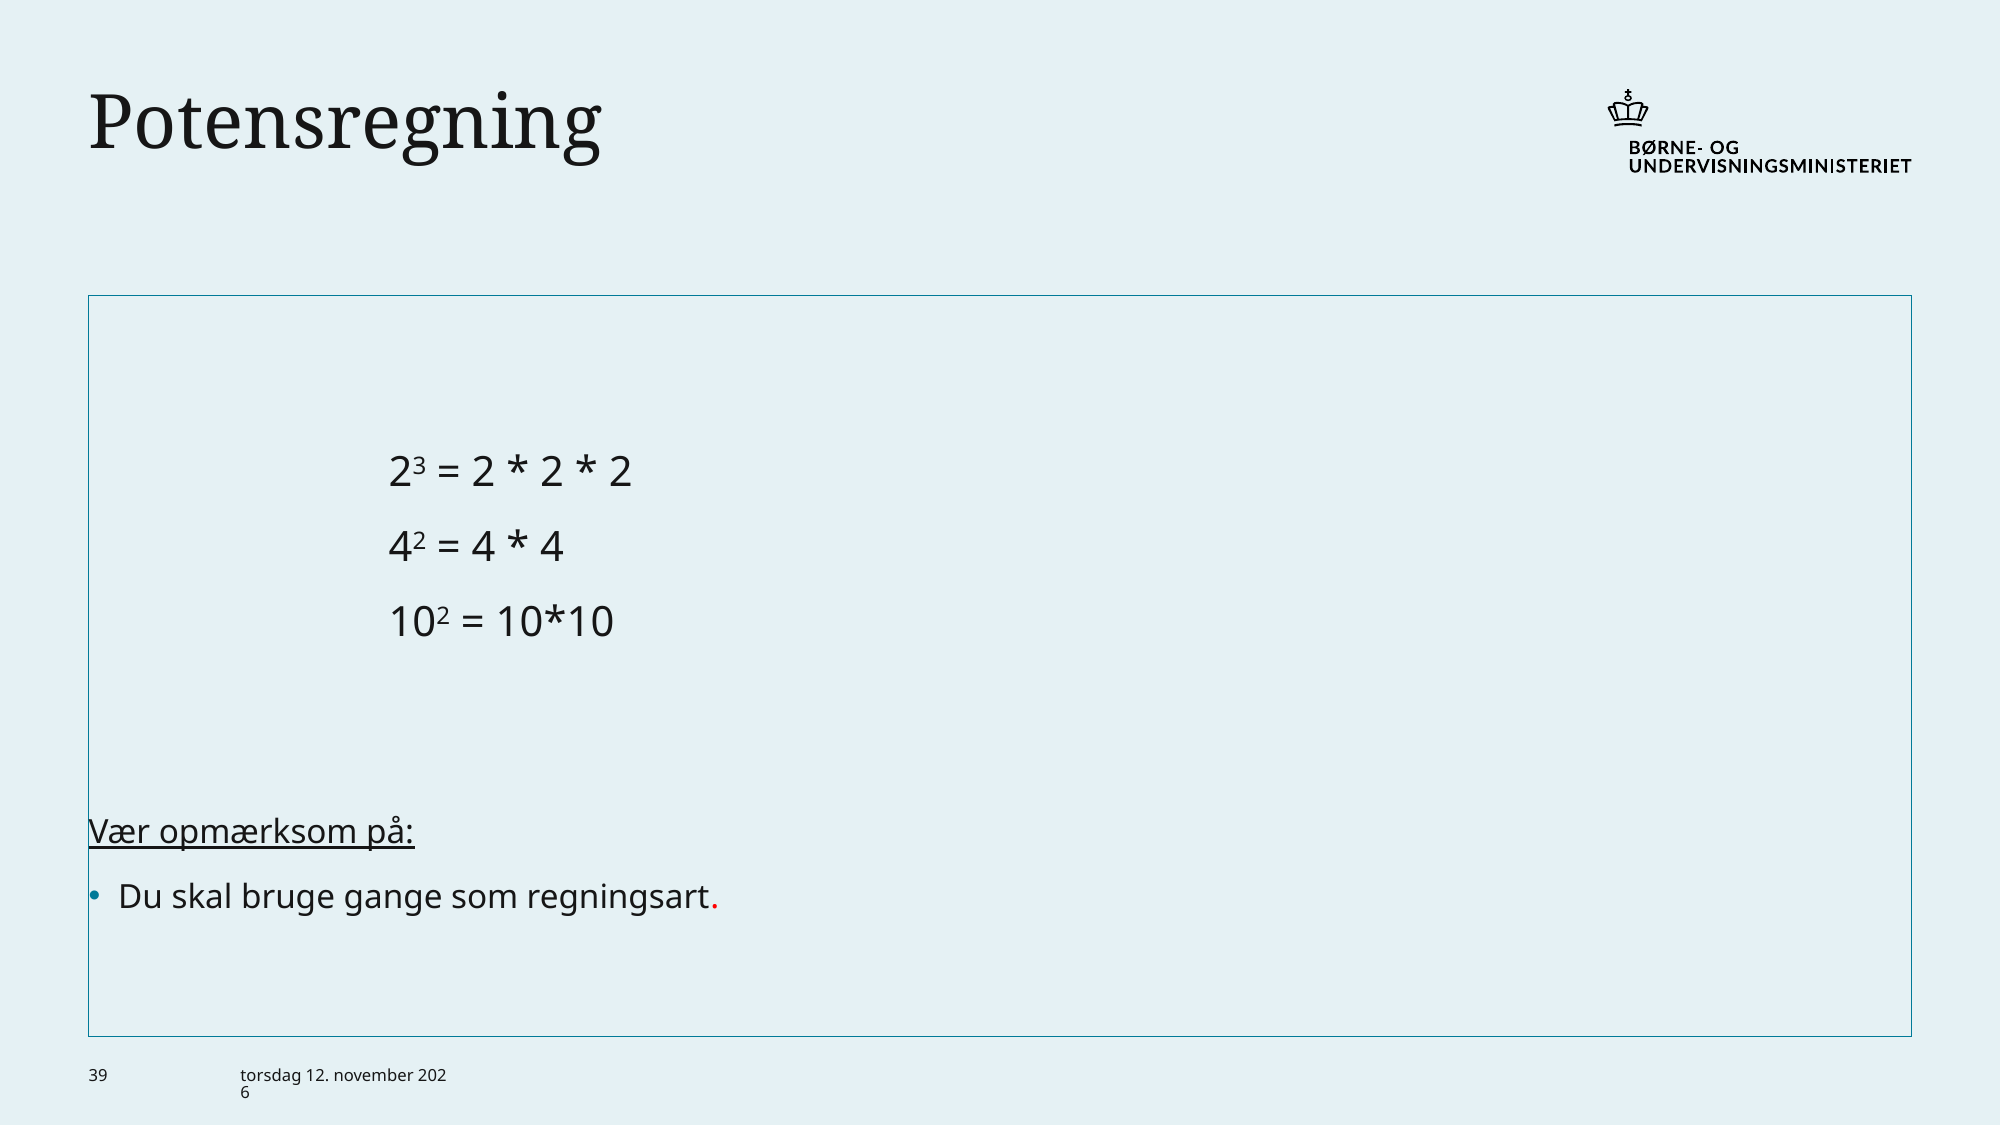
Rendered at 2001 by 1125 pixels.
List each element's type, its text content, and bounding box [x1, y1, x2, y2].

list 23 = 2 * 2 * 2 42 = 4 * 4 102 = 10*10 Vær opmærksom på: Du skal bruge gange som regningsart. [88, 295, 1912, 1037]
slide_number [240, 1058, 449, 1088]
title Potensregning [88, 88, 1608, 242]
slide_number 39 [88, 1058, 134, 1088]
